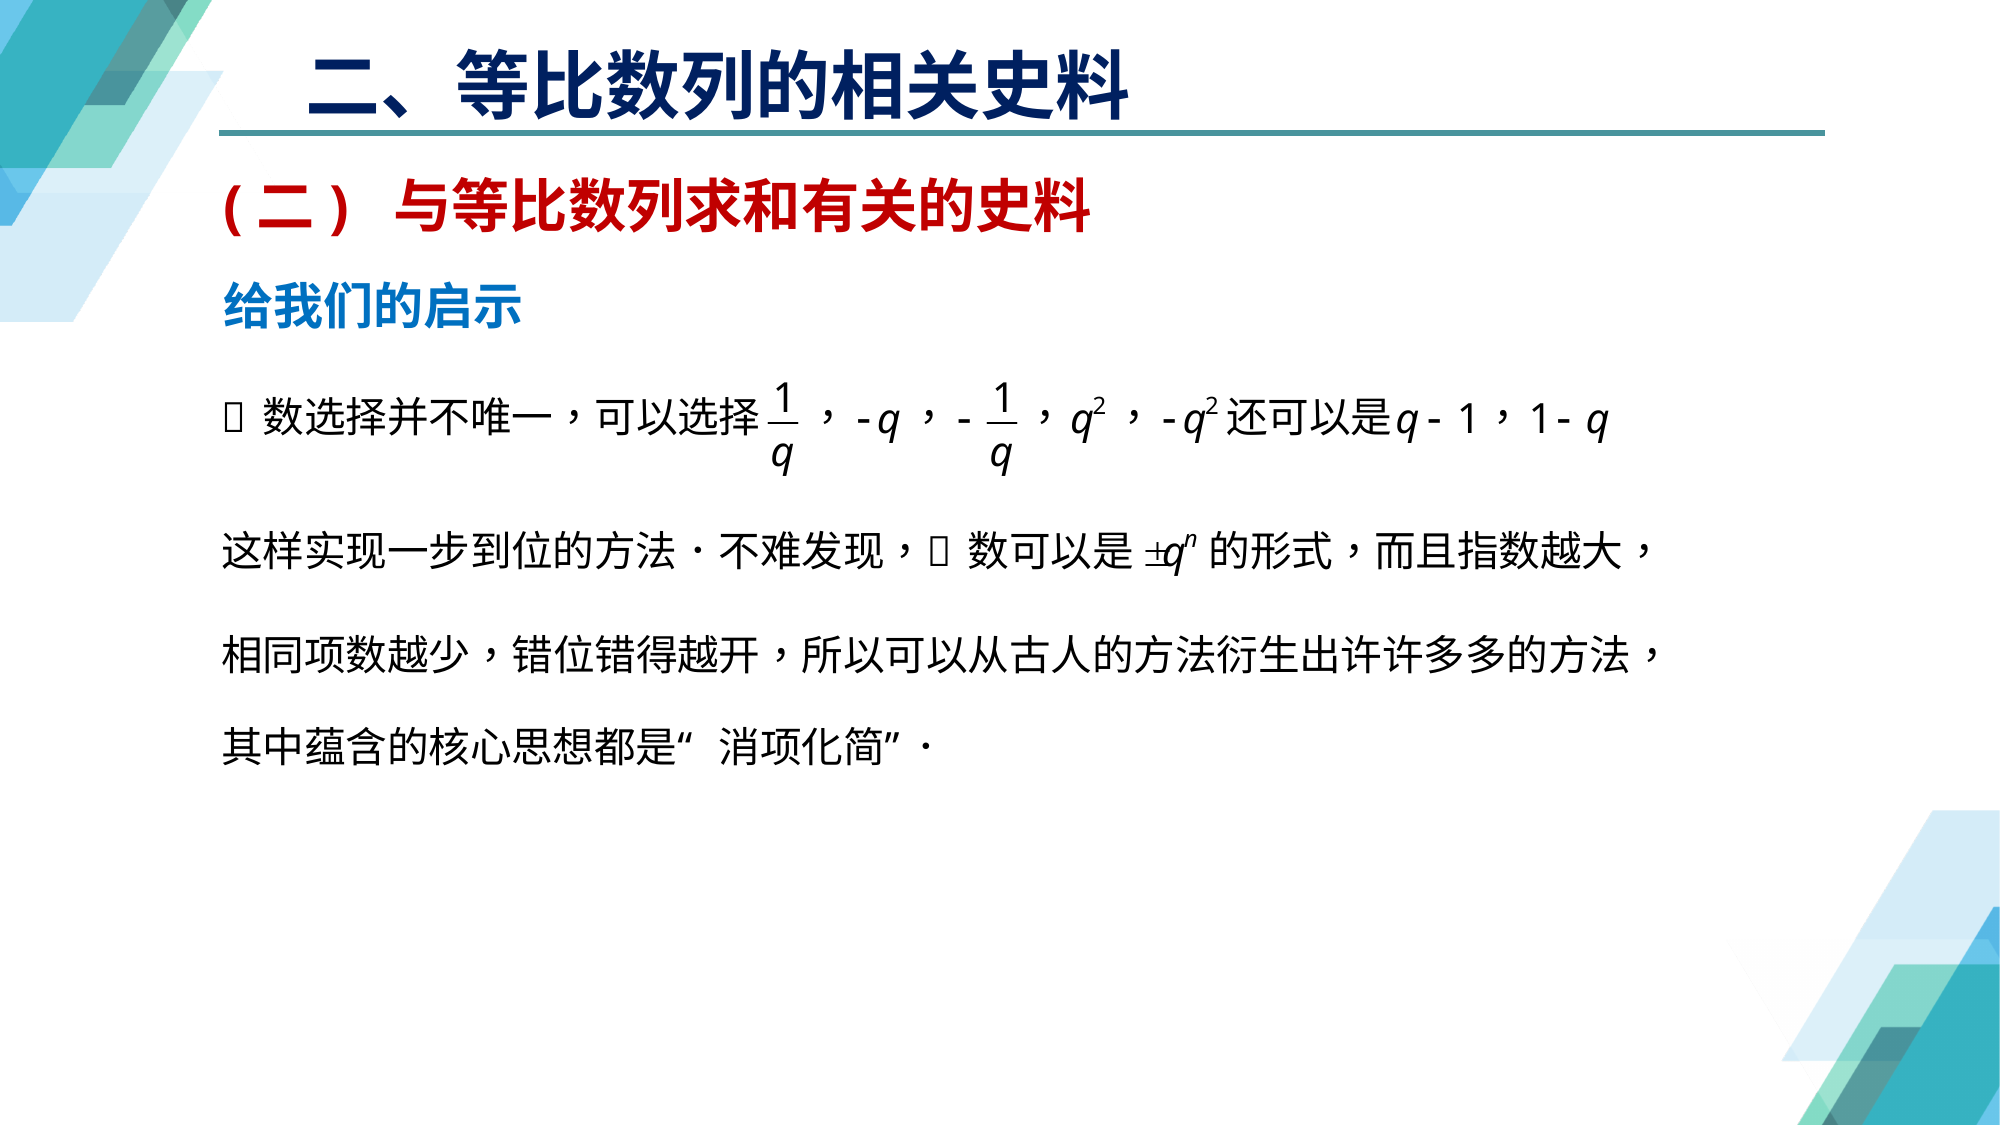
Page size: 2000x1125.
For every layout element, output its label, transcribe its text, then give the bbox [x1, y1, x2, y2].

text_box (二) 与等比数列求和有关的史料 [208, 161, 1213, 247]
text_box 给我们的启示 [208, 267, 953, 342]
text_box 二、等比数列的相关史料 [291, 30, 1839, 136]
picture [1727, 811, 2000, 1125]
picture [0, 0, 279, 322]
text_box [221, 363, 1808, 829]
